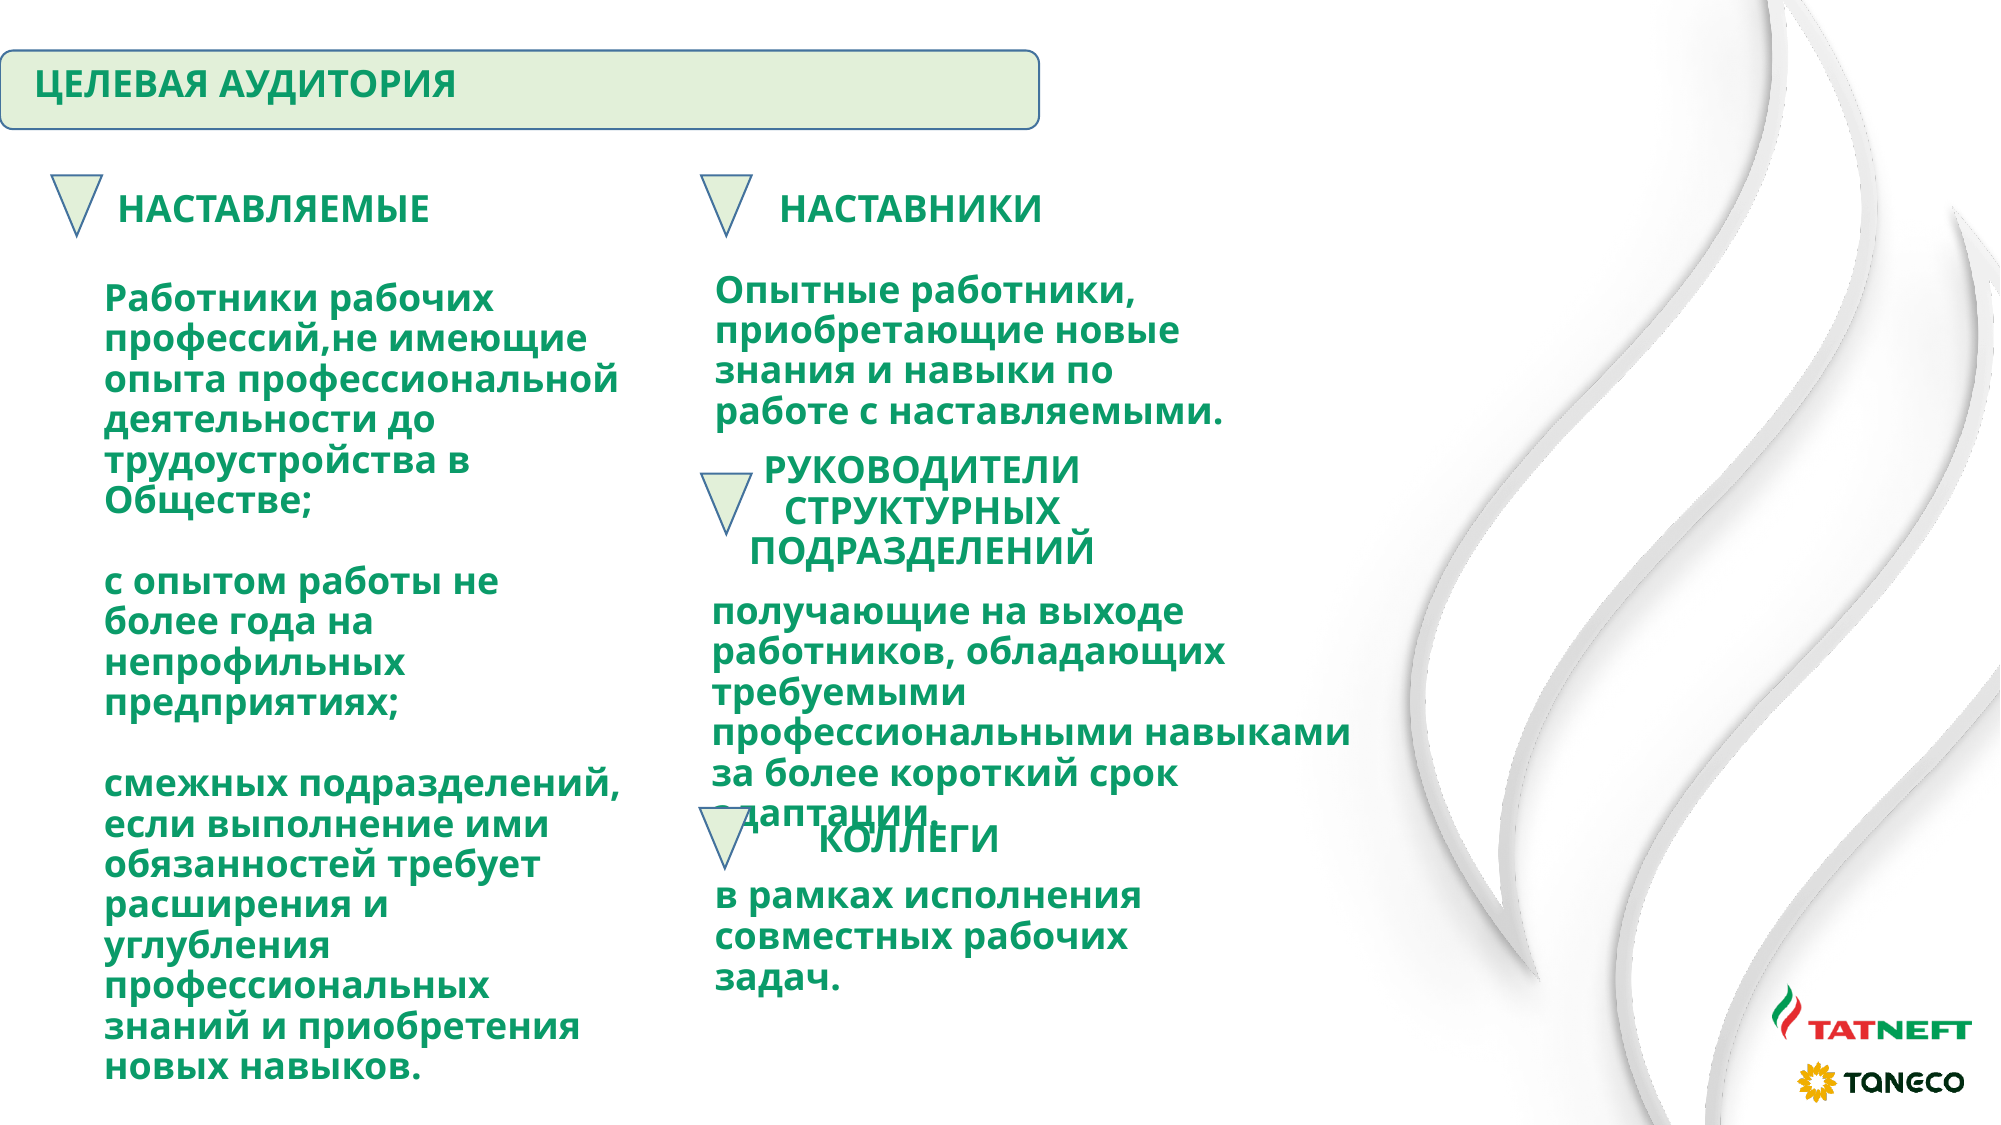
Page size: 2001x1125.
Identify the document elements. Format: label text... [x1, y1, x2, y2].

text_box [699, 472, 754, 537]
text_box Опытные работники, приобретающие новые знания и навыки по работе с наставляемыми. [699, 255, 1258, 617]
text_box ЦЕЛЕВАЯ АУДИТОРИЯ [0, 50, 582, 130]
text_box НАСТАВНИКИ [763, 175, 1275, 254]
text_box КОЛЛЕГИ [726, 805, 1092, 861]
text_box РУКОВОДИТЕЛИ СТРУКТУРНЫХ ПОДРАЗДЕЛЕНИЙ [696, 436, 1149, 651]
picture [1275, 0, 2000, 1125]
text_box НАСТАВЛЯЕМЫЕ [101, 175, 727, 254]
text_box [698, 806, 752, 872]
text_box Работники рабочих профессий,не имеющие опыта профессиональной деятельности до трудоустройства в Обществе; с опытом работы не более года на непрофильных предприятиях; смежных подразделений, если выполнение ими обязанностей требует расширения и углубления профессиональных знаний и приобретения новых навыков. [88, 263, 638, 984]
text_box [49, 174, 104, 239]
text_box получающие на выходе работников, обладающих требуемыми профессиональными навыками за более короткий срок адаптации. [696, 576, 1275, 796]
text_box в рамках исполнения совместных рабочих задач. [699, 861, 1164, 1076]
text_box [699, 174, 754, 239]
text_box [9, 49, 1041, 131]
